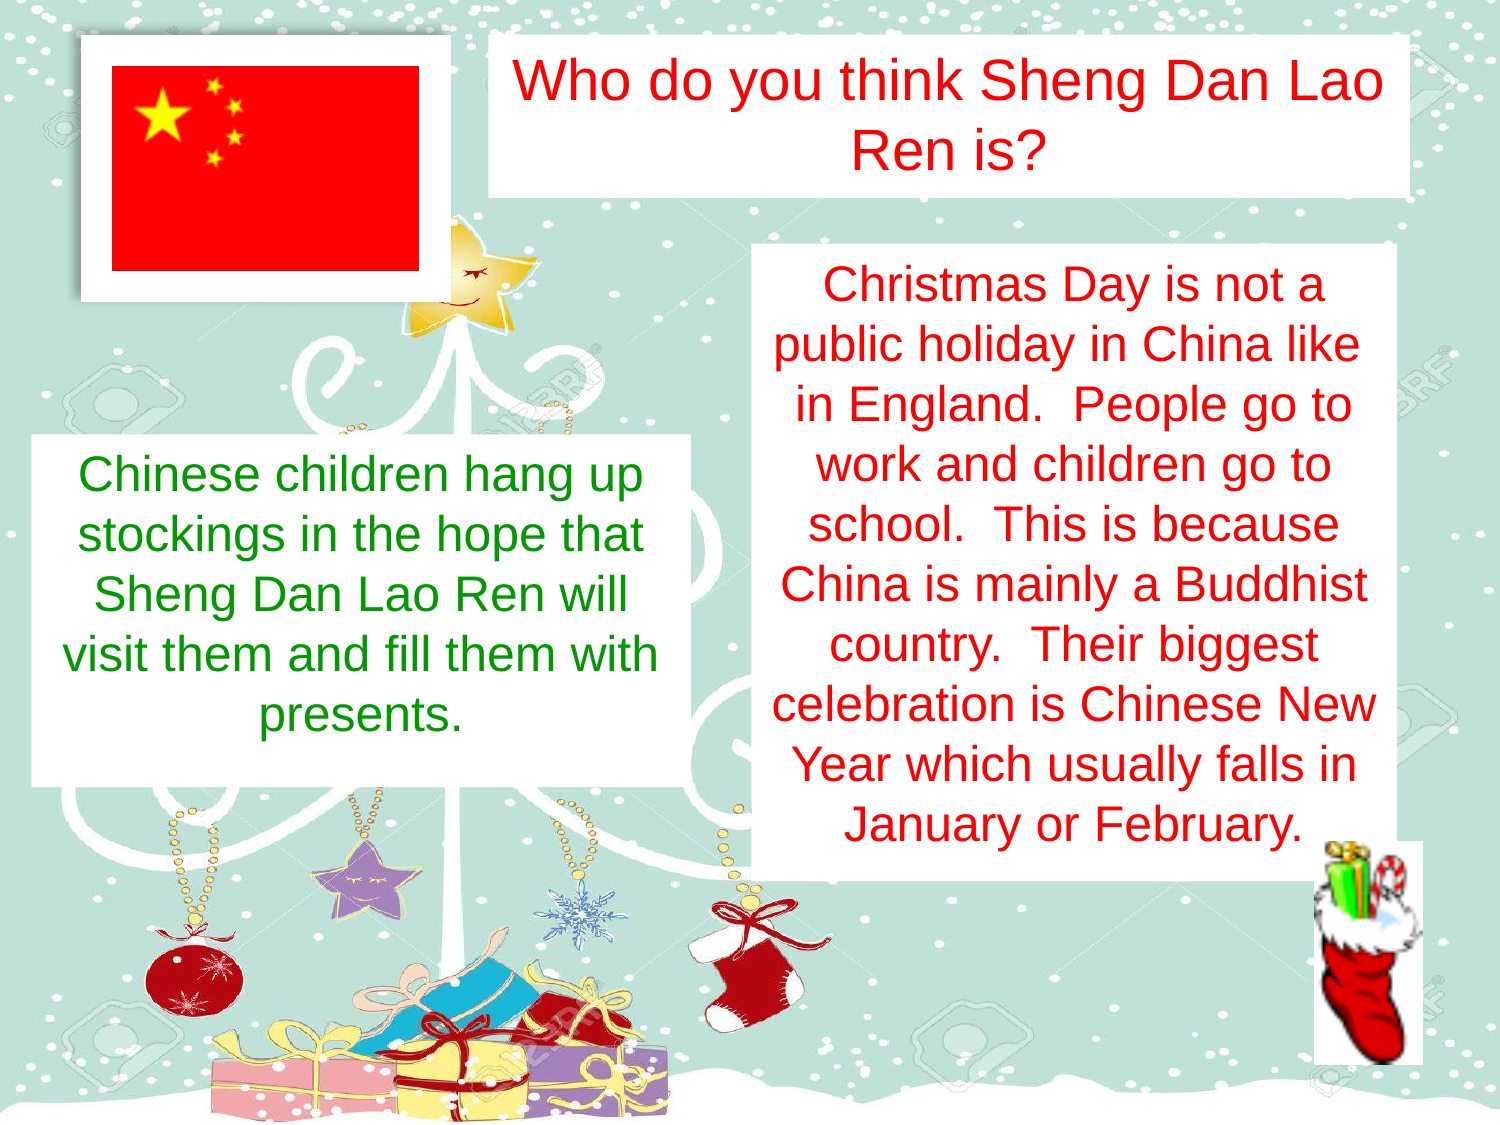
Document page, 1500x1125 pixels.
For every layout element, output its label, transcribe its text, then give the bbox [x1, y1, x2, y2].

text_box Chinese children hang up stockings in the hope that Sheng Dan Lao Ren will visit them and fill them with presents. [31, 434, 691, 788]
picture [0, 0, 1500, 1125]
text_box Christmas Day is not a public holiday in China like in England. People go to work and children go to school. This is because China is mainly a Buddhist country. Their biggest celebration is Chinese New Year which usually falls in January or February. [751, 243, 1398, 882]
text_box Who do you think Sheng Dan Lao Ren is? [488, 34, 1410, 199]
